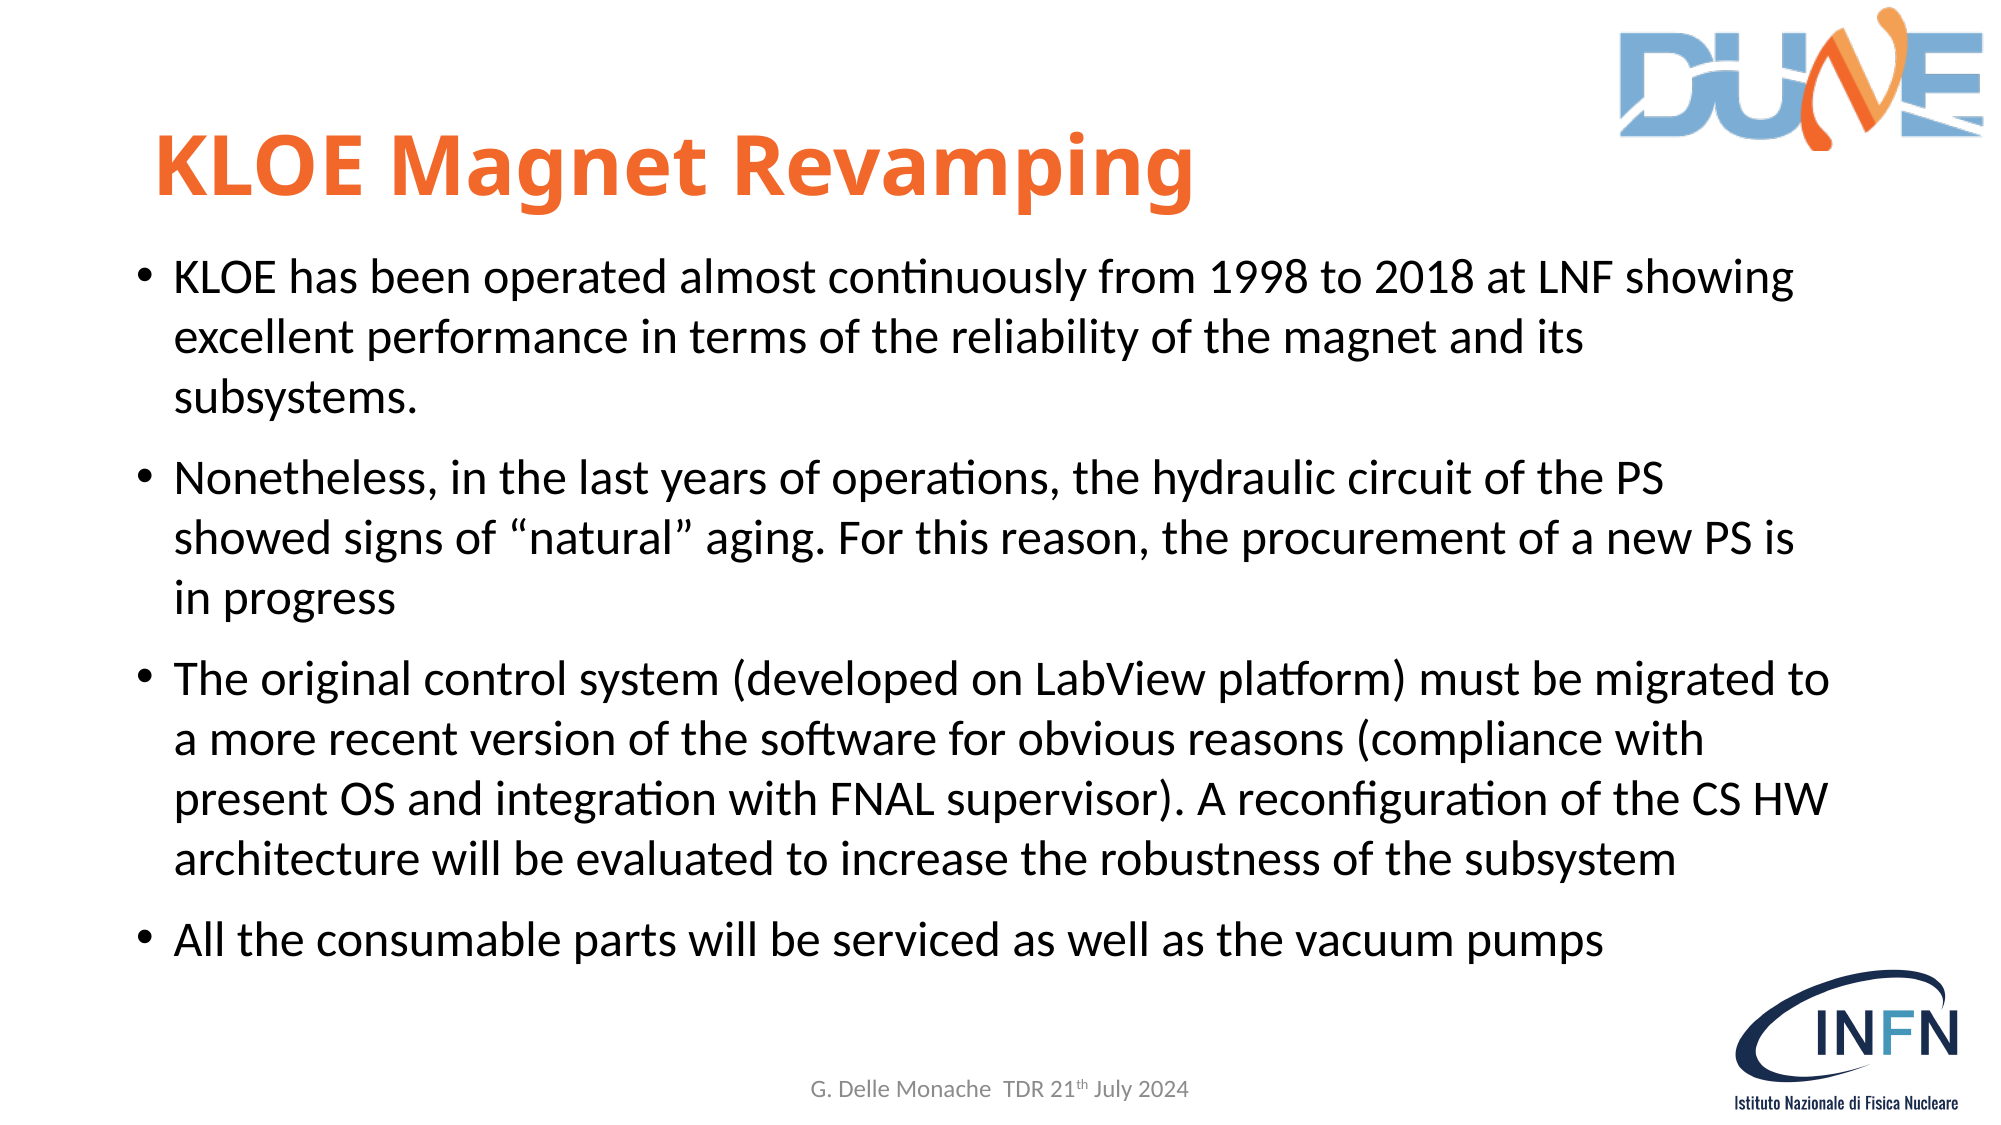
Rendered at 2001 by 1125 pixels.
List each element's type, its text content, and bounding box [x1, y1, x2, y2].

list KLOE has been operated almost continuously from 1998 to 2018 at LNF showing excellent performance in terms of the reliability of the magnet and its subsystems. Nonetheless, in the last years of operations, the hydraulic circuit of the PS showed signs of “natural” aging. For this reason, the procurement of a new PS is in progress The original control system (developed on LabView platform) must be migrated to a more recent version of the software for obvious reasons (compliance with present OS and integration with FNAL supervisor). A reconfiguration of the CS HW architecture will be evaluated to increase the robustness of the subsystem All the consumable parts will be serviced as well as the vacuum pumps [121, 236, 1847, 951]
footer G. Delle Monache TDR 21th July 2024 [662, 1057, 1338, 1118]
picture [1617, 1, 1987, 151]
picture [1695, 955, 2000, 1125]
title KLOE Magnet Revamping [137, 59, 1863, 278]
